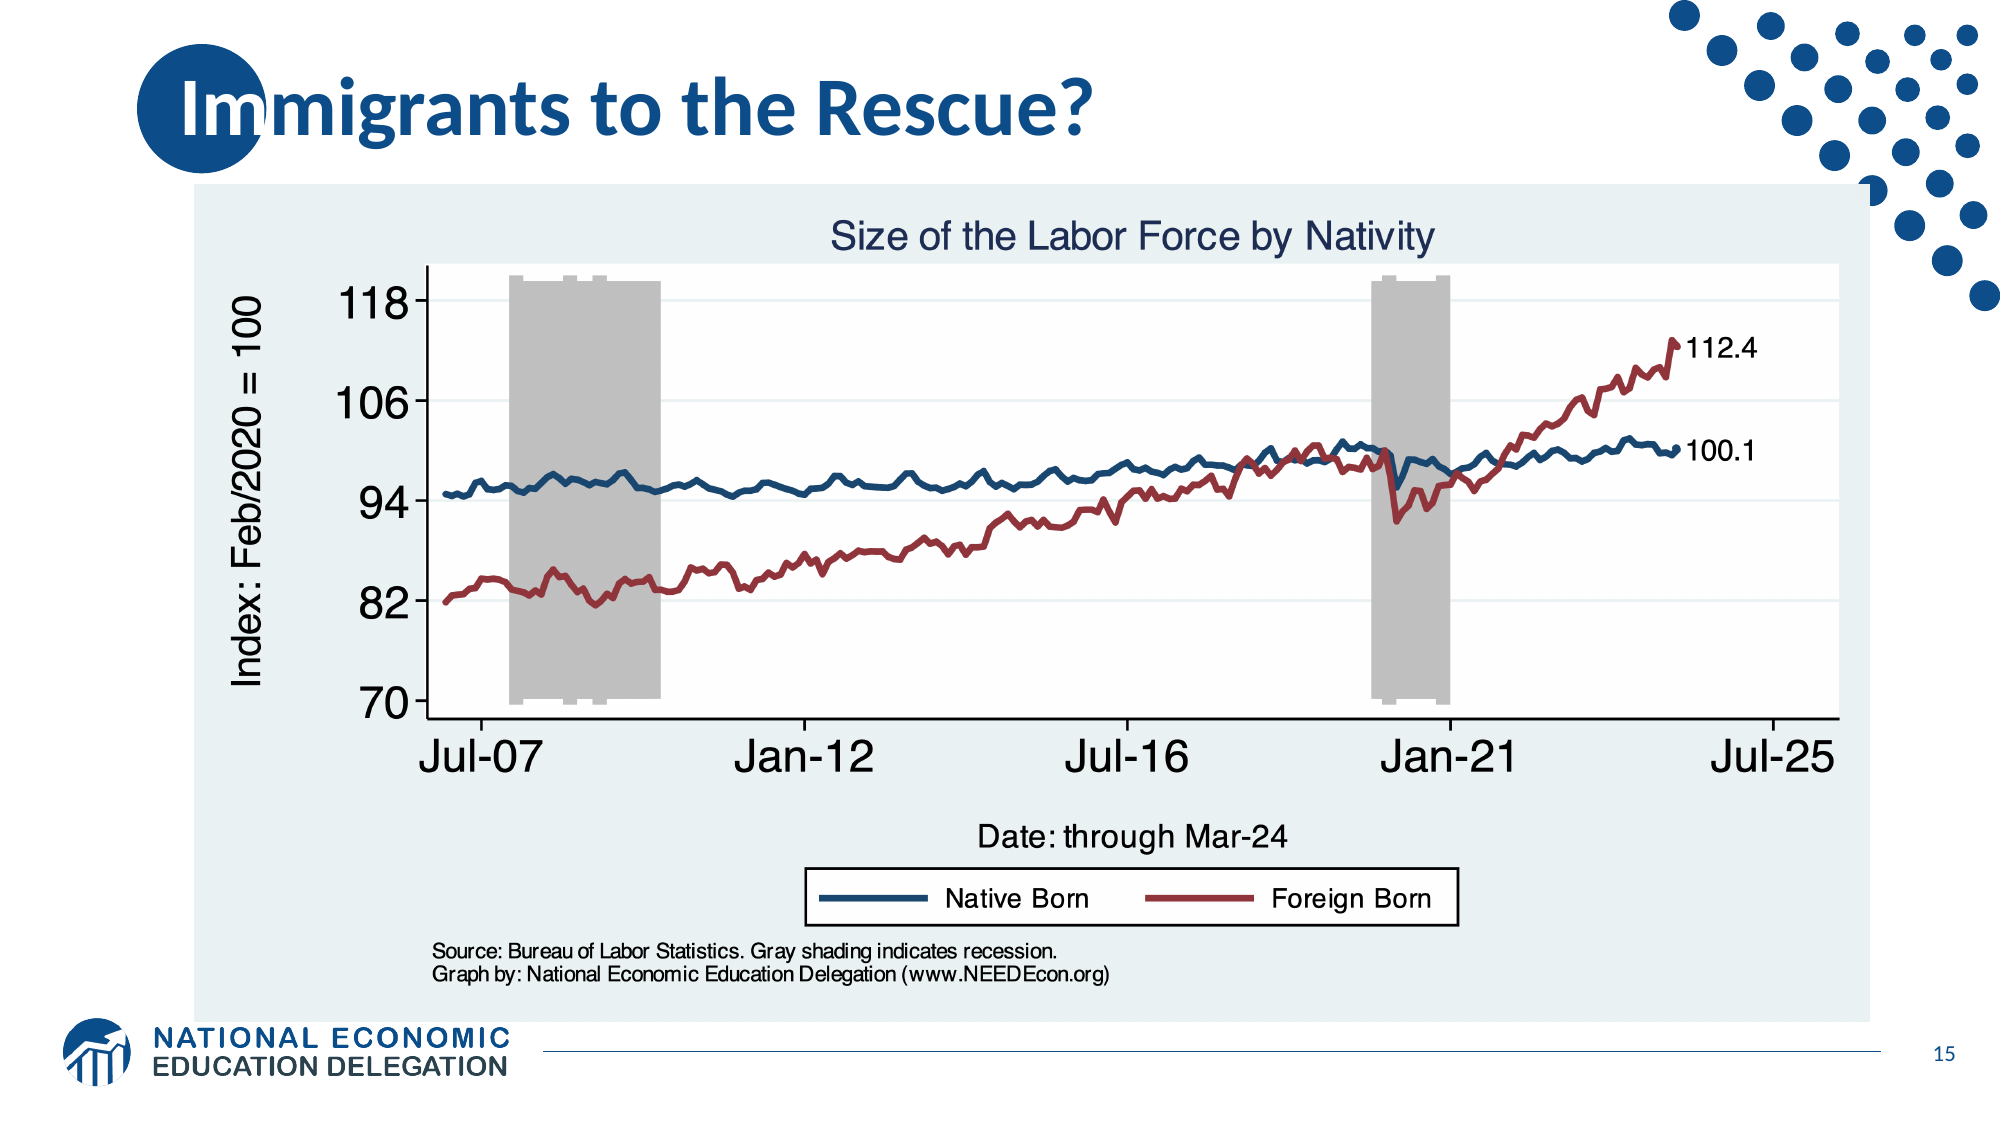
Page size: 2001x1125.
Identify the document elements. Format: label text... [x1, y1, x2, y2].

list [194, 184, 1870, 1023]
title Immigrants to the Rescue? [164, 0, 1890, 218]
picture [55, 1013, 520, 1091]
slide_number 15 [1521, 1022, 1972, 1082]
